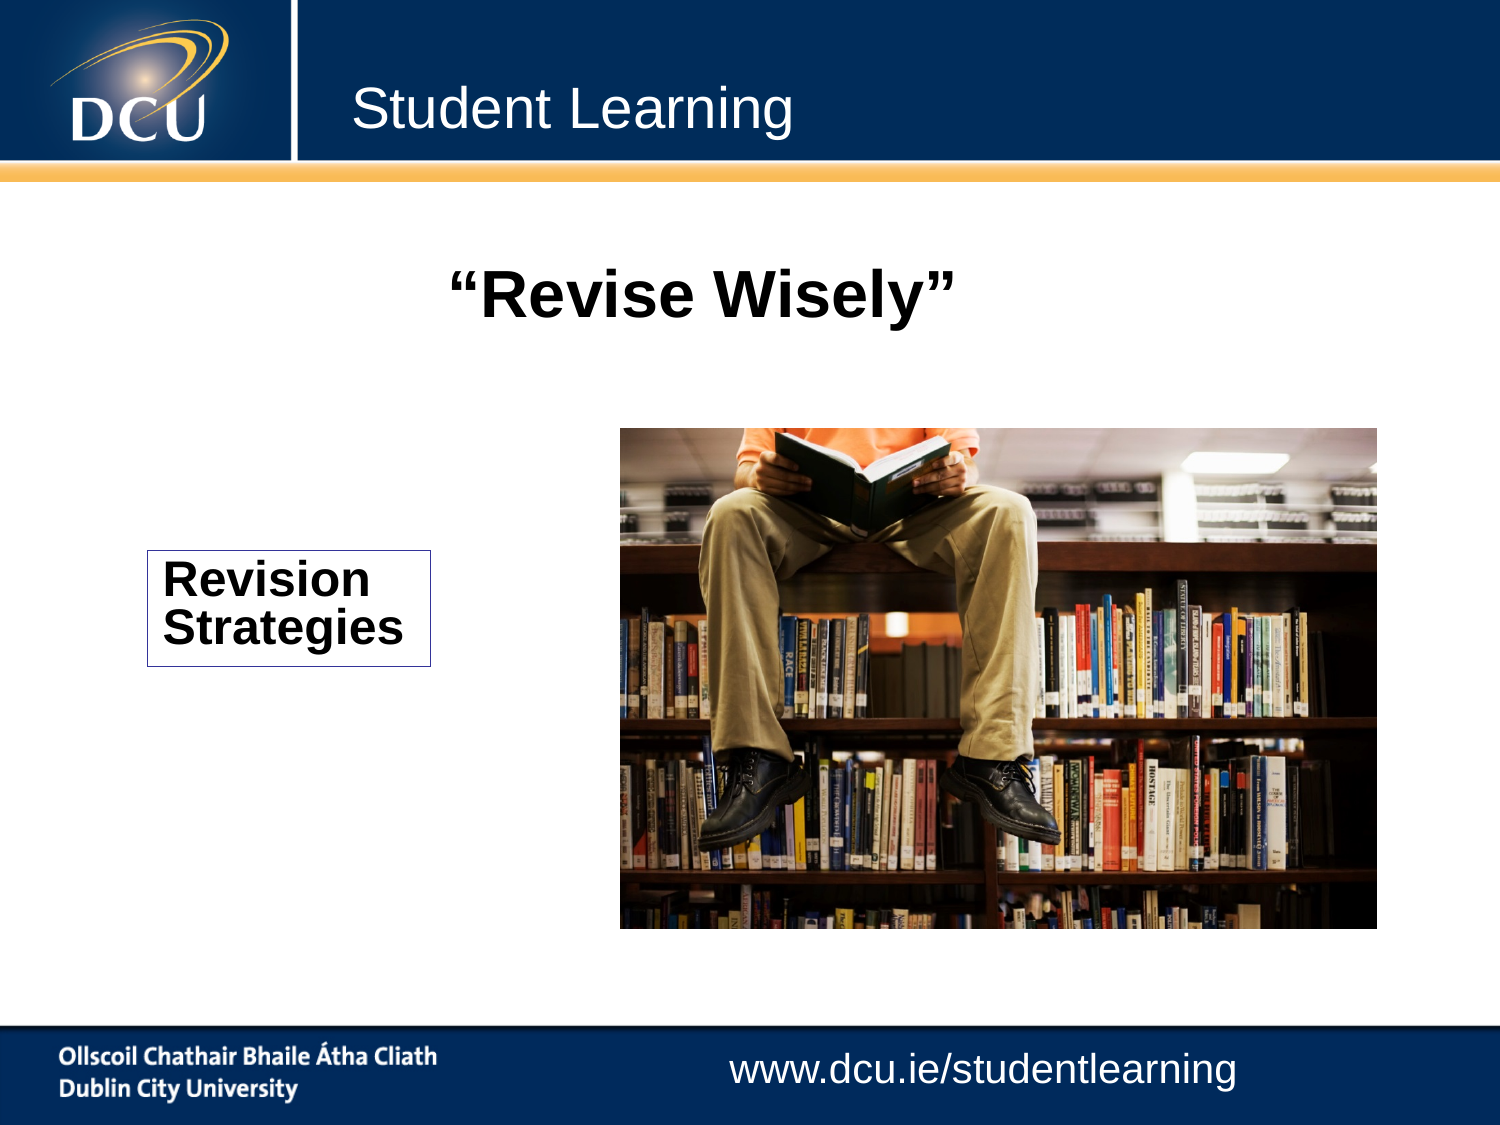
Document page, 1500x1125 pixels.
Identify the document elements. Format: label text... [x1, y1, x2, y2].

picture [0, 427, 1500, 1125]
text_box www.dcu.ie/studentlearning [714, 1034, 1258, 1100]
text_box Student Learning [336, 63, 892, 148]
subtitle Revision Strategies [147, 550, 431, 667]
picture [0, 0, 1500, 182]
title “Revise Wisely” [277, 231, 1128, 350]
